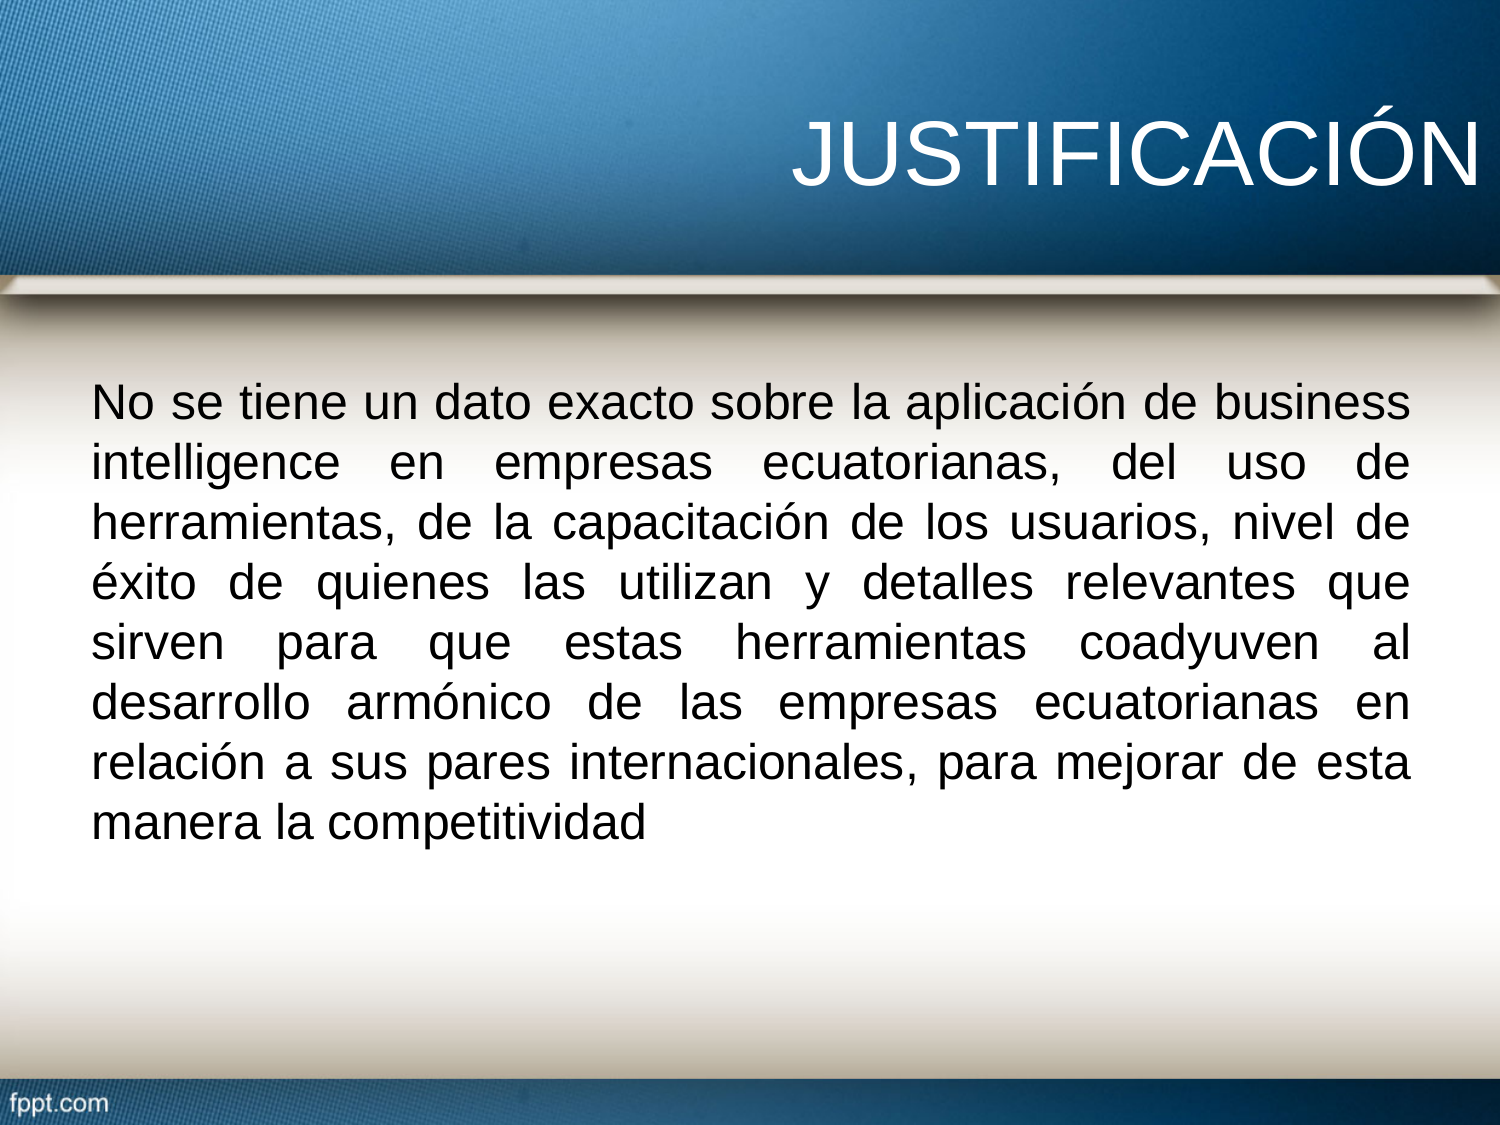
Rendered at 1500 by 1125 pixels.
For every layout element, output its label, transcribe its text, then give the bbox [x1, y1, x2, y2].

title JUSTIFICACIÓN [150, 54, 1500, 243]
list No se tiene un dato exacto sobre la aplicación de business intelligence en empresas ecuatorianas, del uso de herramientas, de la capacitación de los usuarios, nivel de éxito de quienes las utilizan y detalles relevantes que sirven para que estas herramientas coadyuven al desarrollo armónico de las empresas ecuatorianas en relación a sus pares internacionales, para mejorar de esta manera la competitividad [76, 361, 1427, 976]
picture [0, 0, 1500, 1125]
